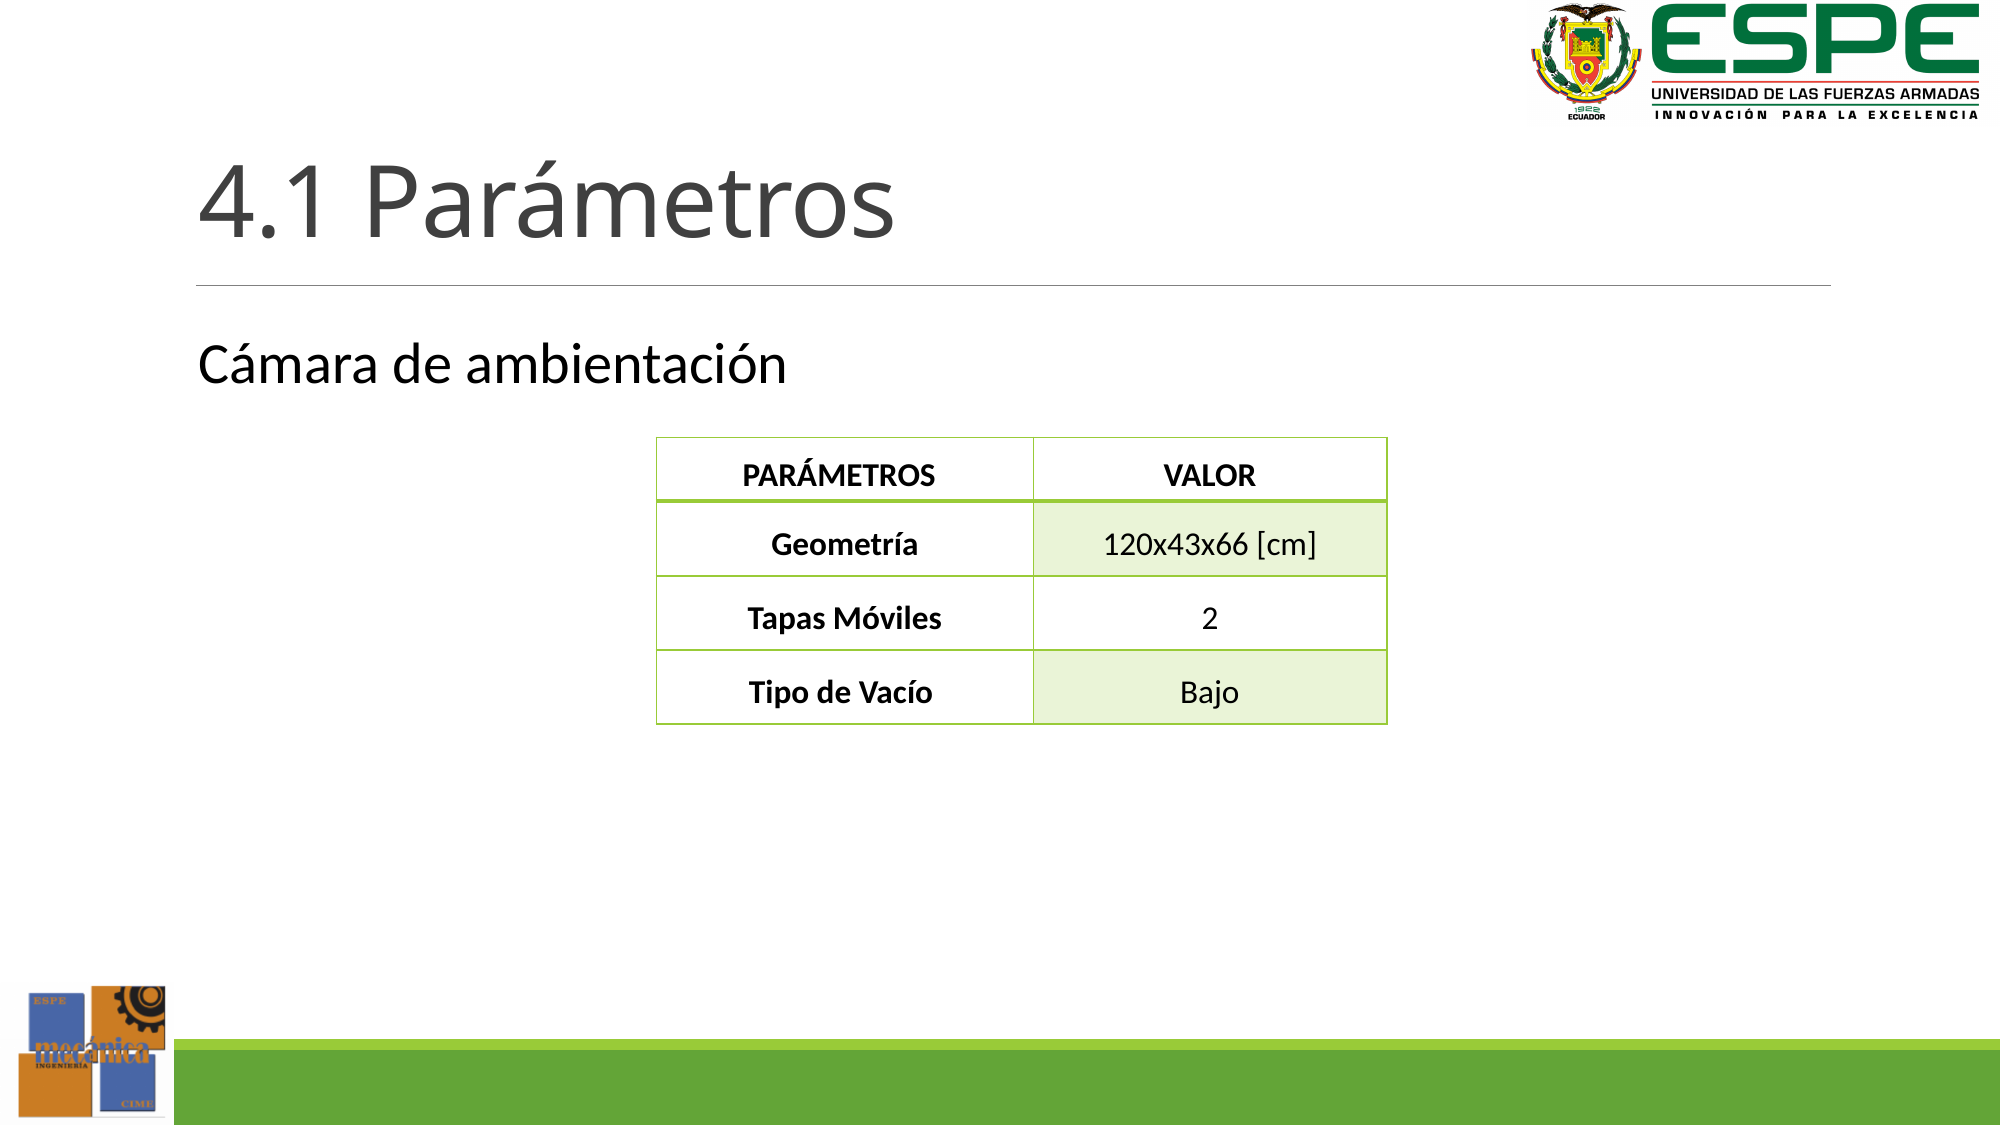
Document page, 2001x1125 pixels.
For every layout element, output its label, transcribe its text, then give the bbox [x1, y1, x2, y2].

table_cell 2 [1034, 577, 1386, 649]
table_header PARÁMETROS [657, 438, 1033, 499]
table_cell Tipo de Vacío [657, 651, 1033, 723]
table_header VALOR [1034, 438, 1386, 499]
table_cell Tapas Móviles [657, 577, 1033, 649]
table_cell 120x43x66 [cm] [1034, 503, 1386, 575]
text_box Cámara de ambientación [184, 317, 804, 403]
table_cell Geometría [657, 503, 1033, 575]
title 4.1 Parámetros [183, 106, 1834, 266]
table_cell Bajo [1034, 651, 1386, 723]
picture [0, 982, 174, 1125]
picture [1527, 0, 2000, 128]
